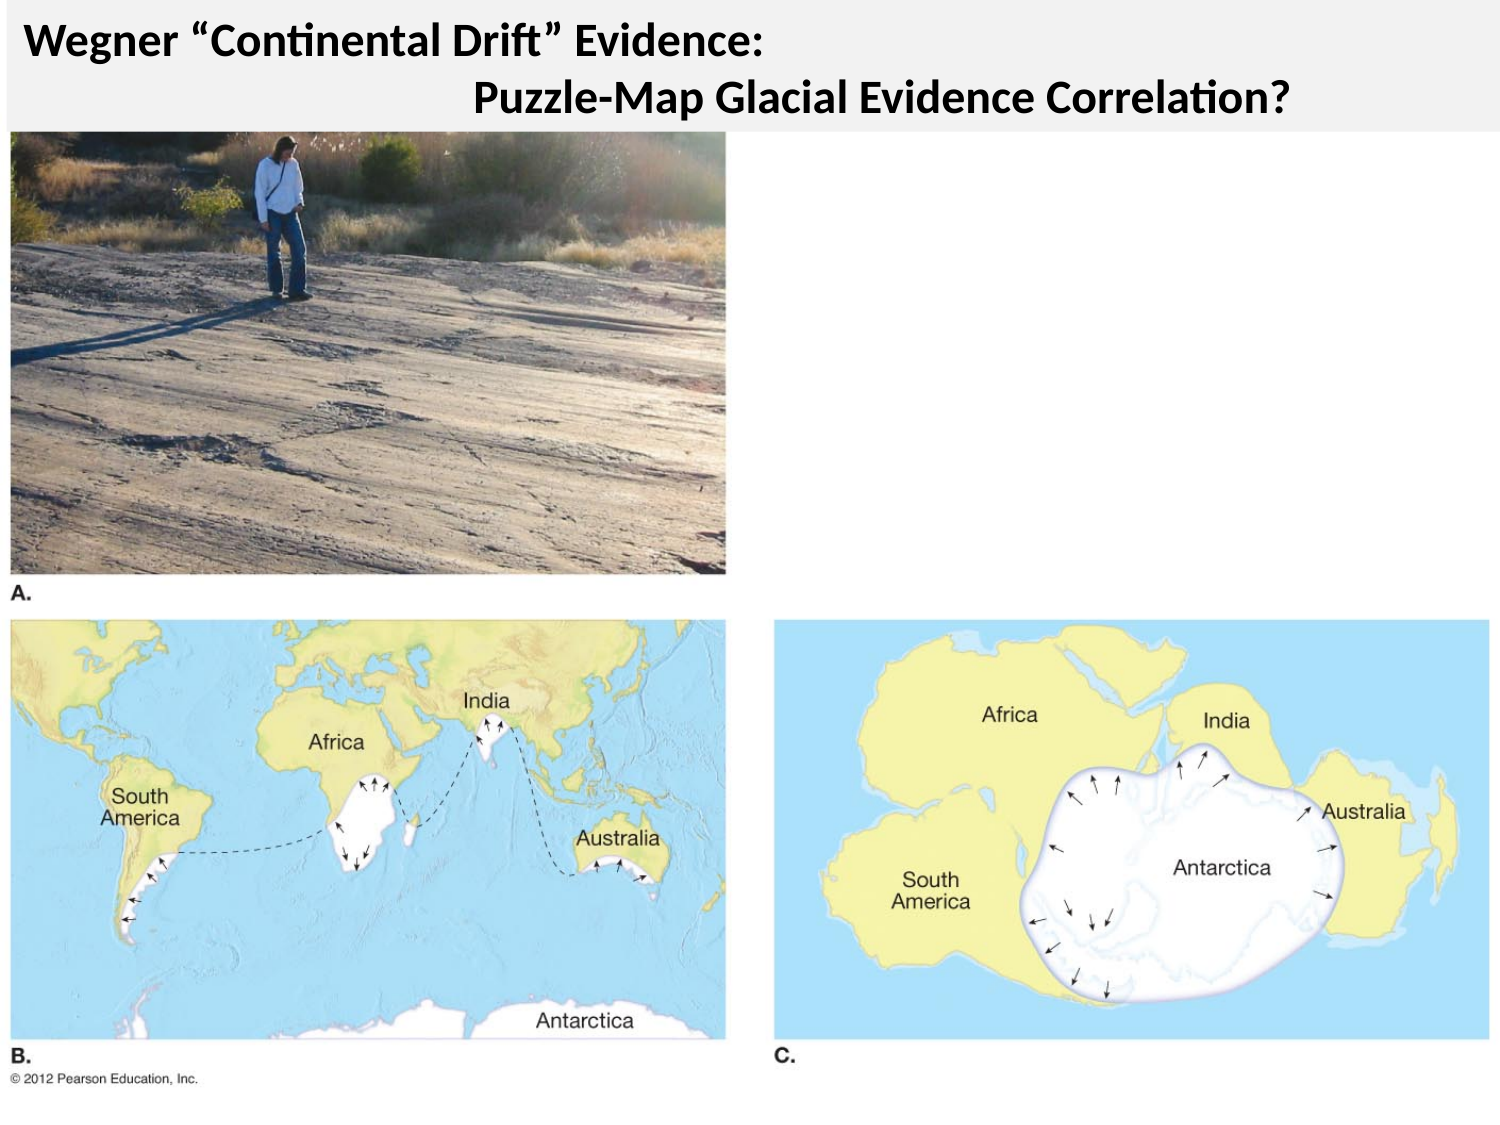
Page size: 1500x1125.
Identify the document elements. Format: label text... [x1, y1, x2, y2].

picture [0, 108, 1500, 1101]
text_box Wegner “Continental Drift” Evidence: Puzzle-Map Glacial Evidence Correlation? [6, 0, 1500, 108]
